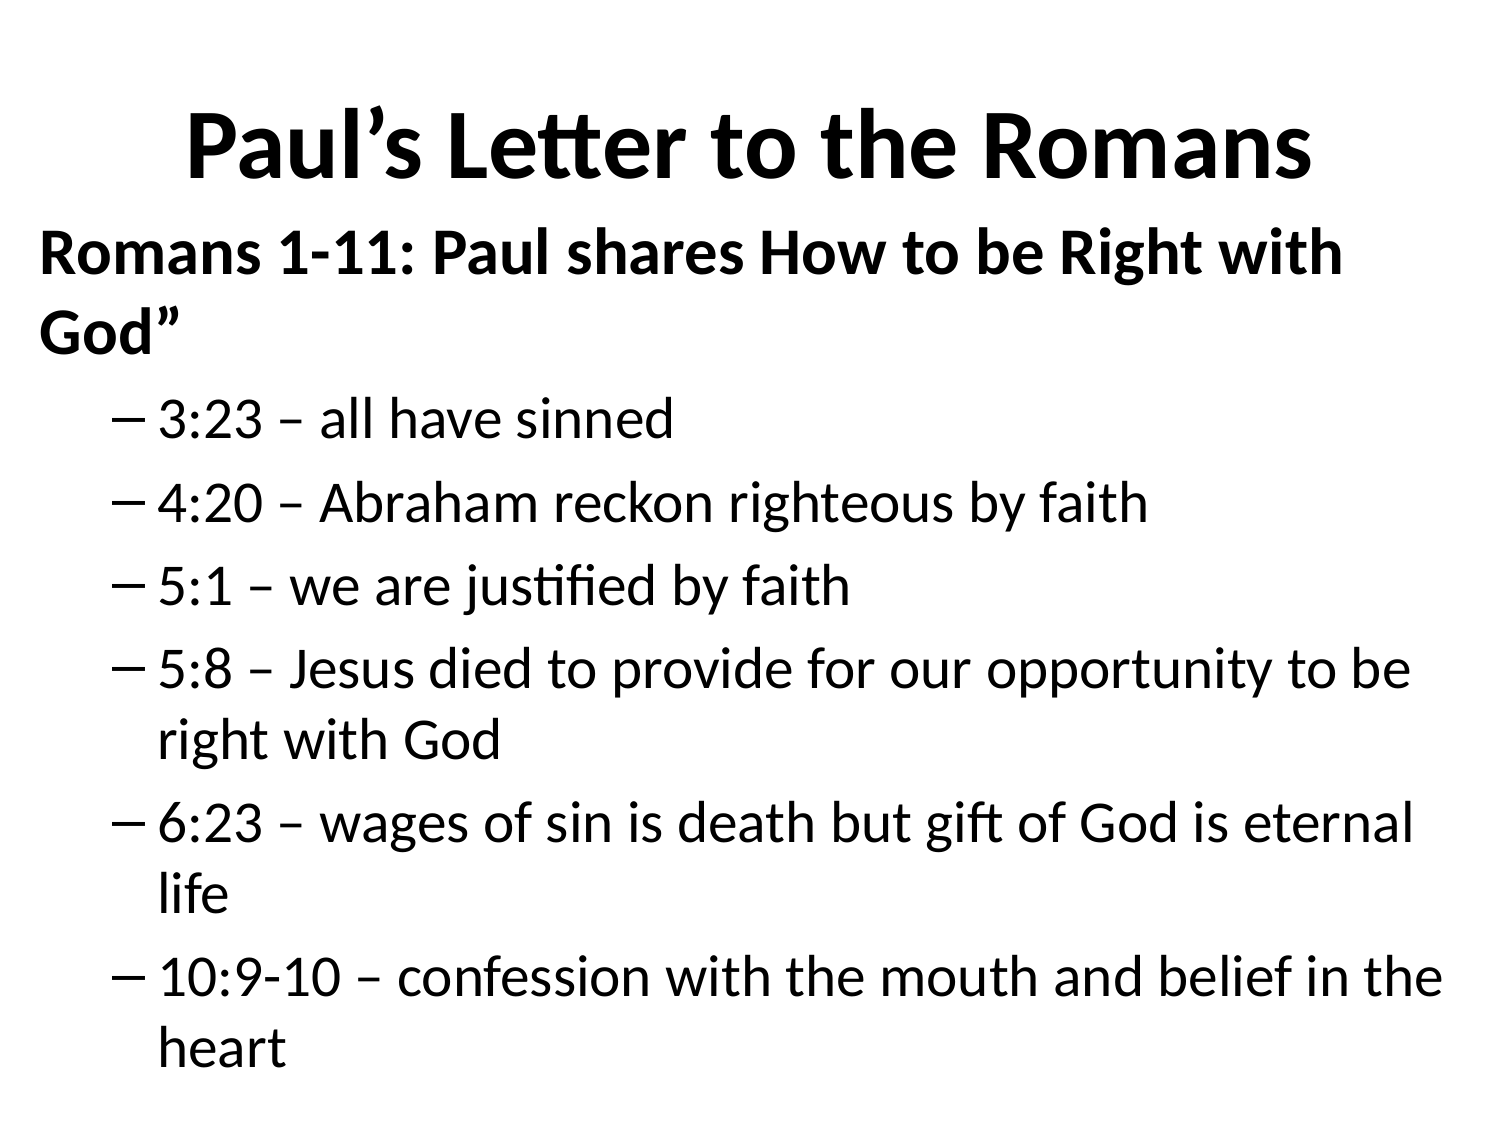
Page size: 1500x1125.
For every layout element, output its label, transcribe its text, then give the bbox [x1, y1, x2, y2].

list Romans 1-11: Paul shares How to be Right with God” 3:23 – all have sinned 4:20 – Abraham reckon righteous by faith 5:1 – we are justified by faith 5:8 – Jesus died to provide for our opportunity to be right with God 6:23 – wages of sin is death but gift of God is eternal life 10:9-10 – confession with the mouth and belief in the heart [24, 200, 1475, 1088]
title Paul’s Letter to the Romans [75, 45, 1425, 200]
